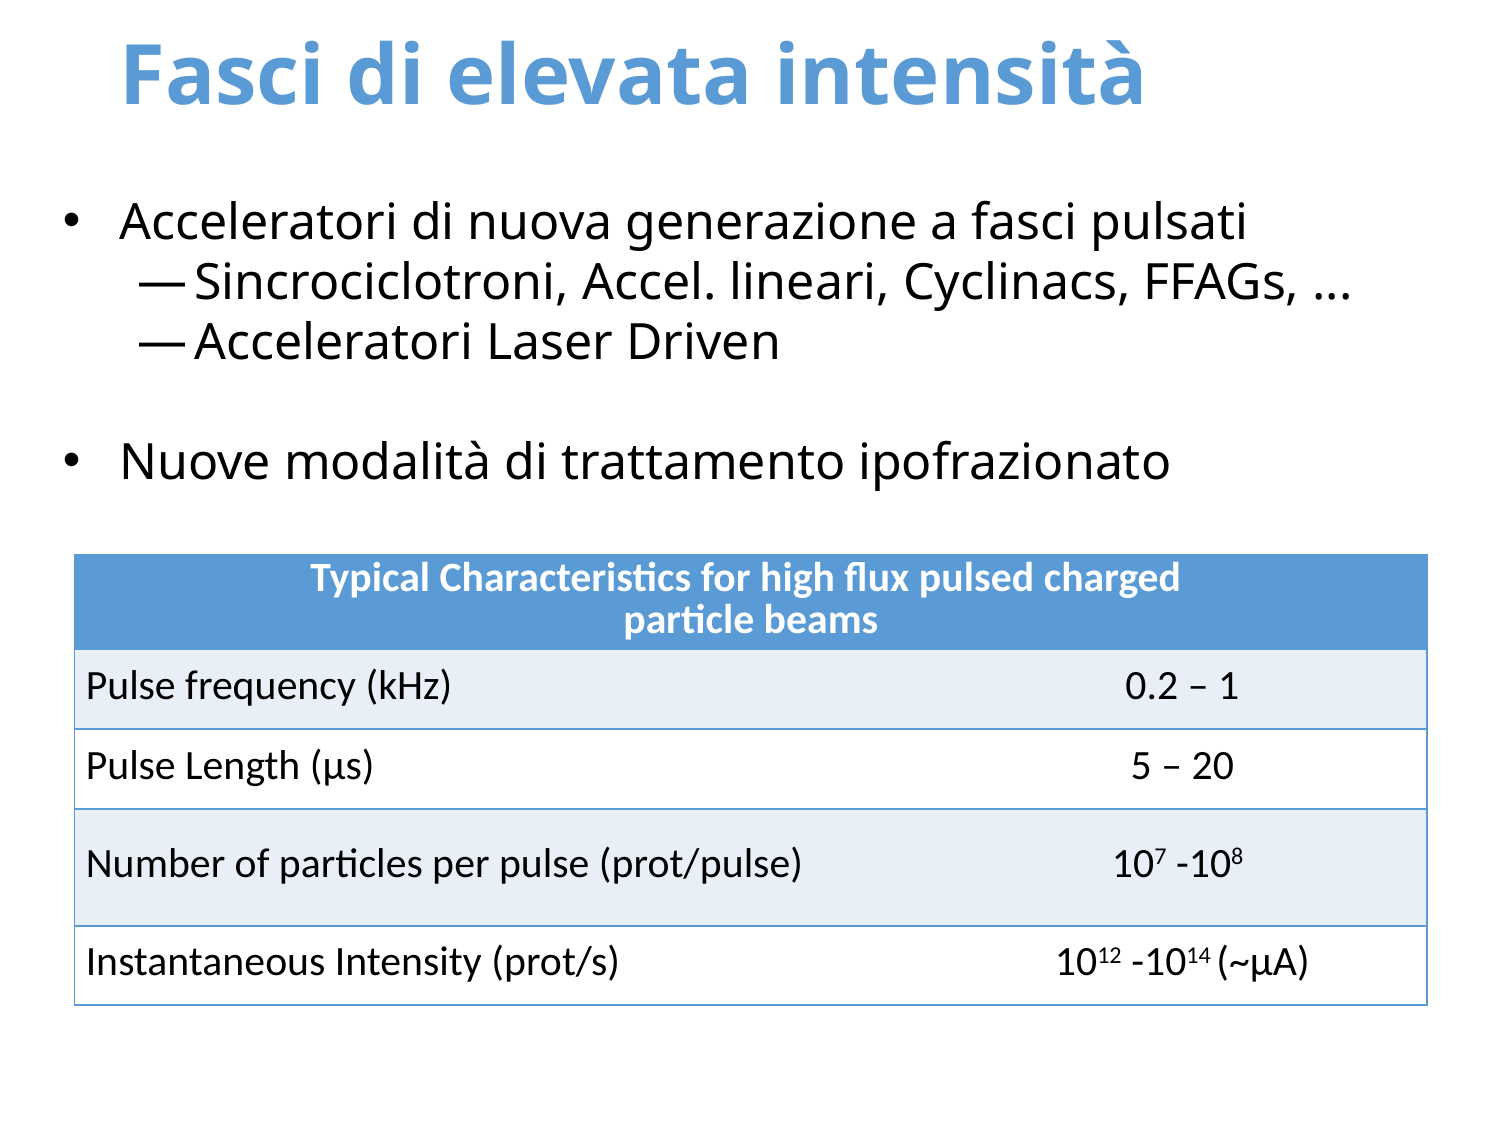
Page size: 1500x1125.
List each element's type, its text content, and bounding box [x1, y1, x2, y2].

table_cell 5 – 20 [938, 730, 1426, 808]
table_cell Pulse frequency (kHz) [75, 650, 938, 728]
table_cell 107 -108 [938, 810, 1426, 925]
table_cell 1012 -1014 (~µA) [938, 927, 1426, 1004]
table_cell Instantaneous Intensity (prot/s) [75, 927, 938, 1004]
title Fasci di elevata intensità [104, 27, 1398, 127]
table_header Typical Characteristics for high flux pulsed charged particle beams [75, 556, 1426, 649]
table_cell Pulse Length (μs) [75, 730, 938, 808]
table_cell Number of particles per pulse (prot/pulse) [75, 810, 938, 925]
text_box Acceleratori di nuova generazione a fasci pulsati Sincrociclotroni, Accel. lineari, Cyclinacs, FFAGs, ... Acceleratori Laser Driven Nuove modalità di trattamento ipofrazionato [48, 181, 1428, 497]
table_cell 0.2 – 1 [938, 650, 1426, 728]
